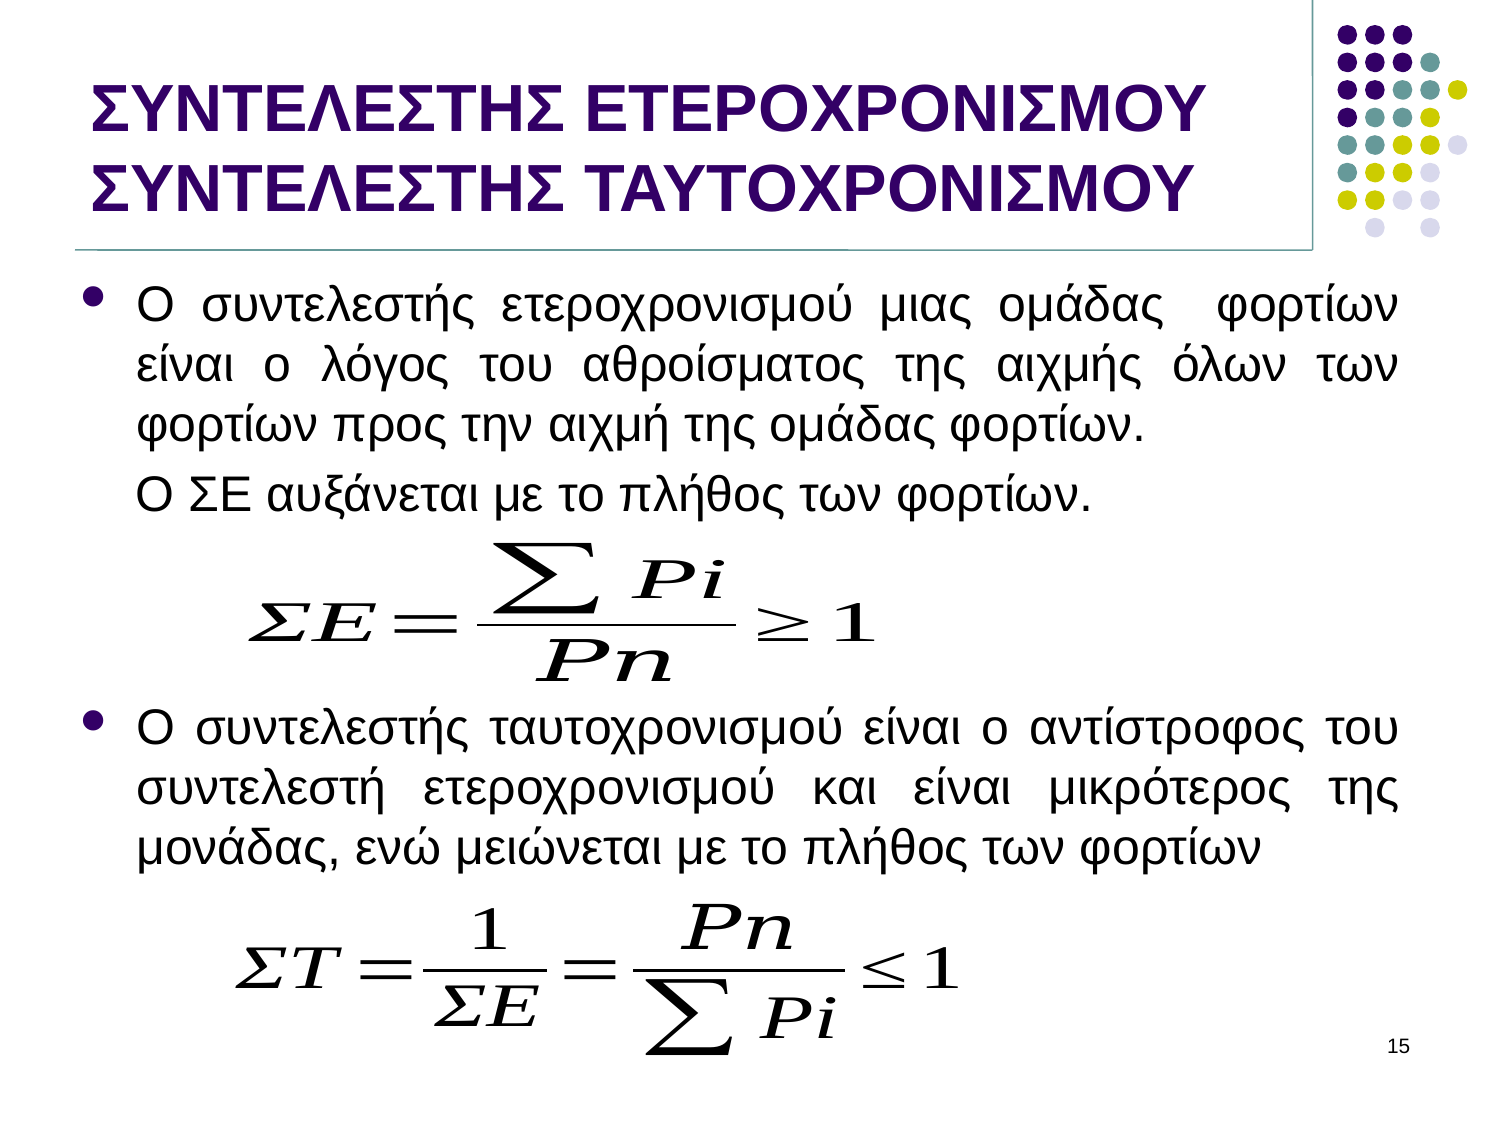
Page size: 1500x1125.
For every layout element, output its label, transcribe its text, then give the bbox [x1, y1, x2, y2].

title ΣΥΝΤΕΛΕΣΤΗΣ ΕΤΕΡΟΧΡΟΝΙΣΜΟΥ ΣΥΝΤΕΛΕΣΤΗΣ ΤΑΥΤΟΧΡΟΝΙΣΜΟΥ [75, 20, 1313, 233]
slide_number 15 [1074, 1025, 1425, 1100]
list Ο συντελεστής ετεροχρονισμού μιας ομάδας φορτίων είναι ο λόγος του αθροίσματος της αιχμής όλων των φορτίων προς την αιχμή της ομάδας φορτίων. Ο ΣΕ αυξάνεται με το πλήθος των φορτίων. Ο συντελεστής ταυτοχρονισμού είναι ο αντίστροφος του συντελεστή ετεροχρονισμού και είναι μικρότερος της μονάδας, ενώ μειώνεται με το πλήθος των φορτίων [64, 264, 1415, 988]
